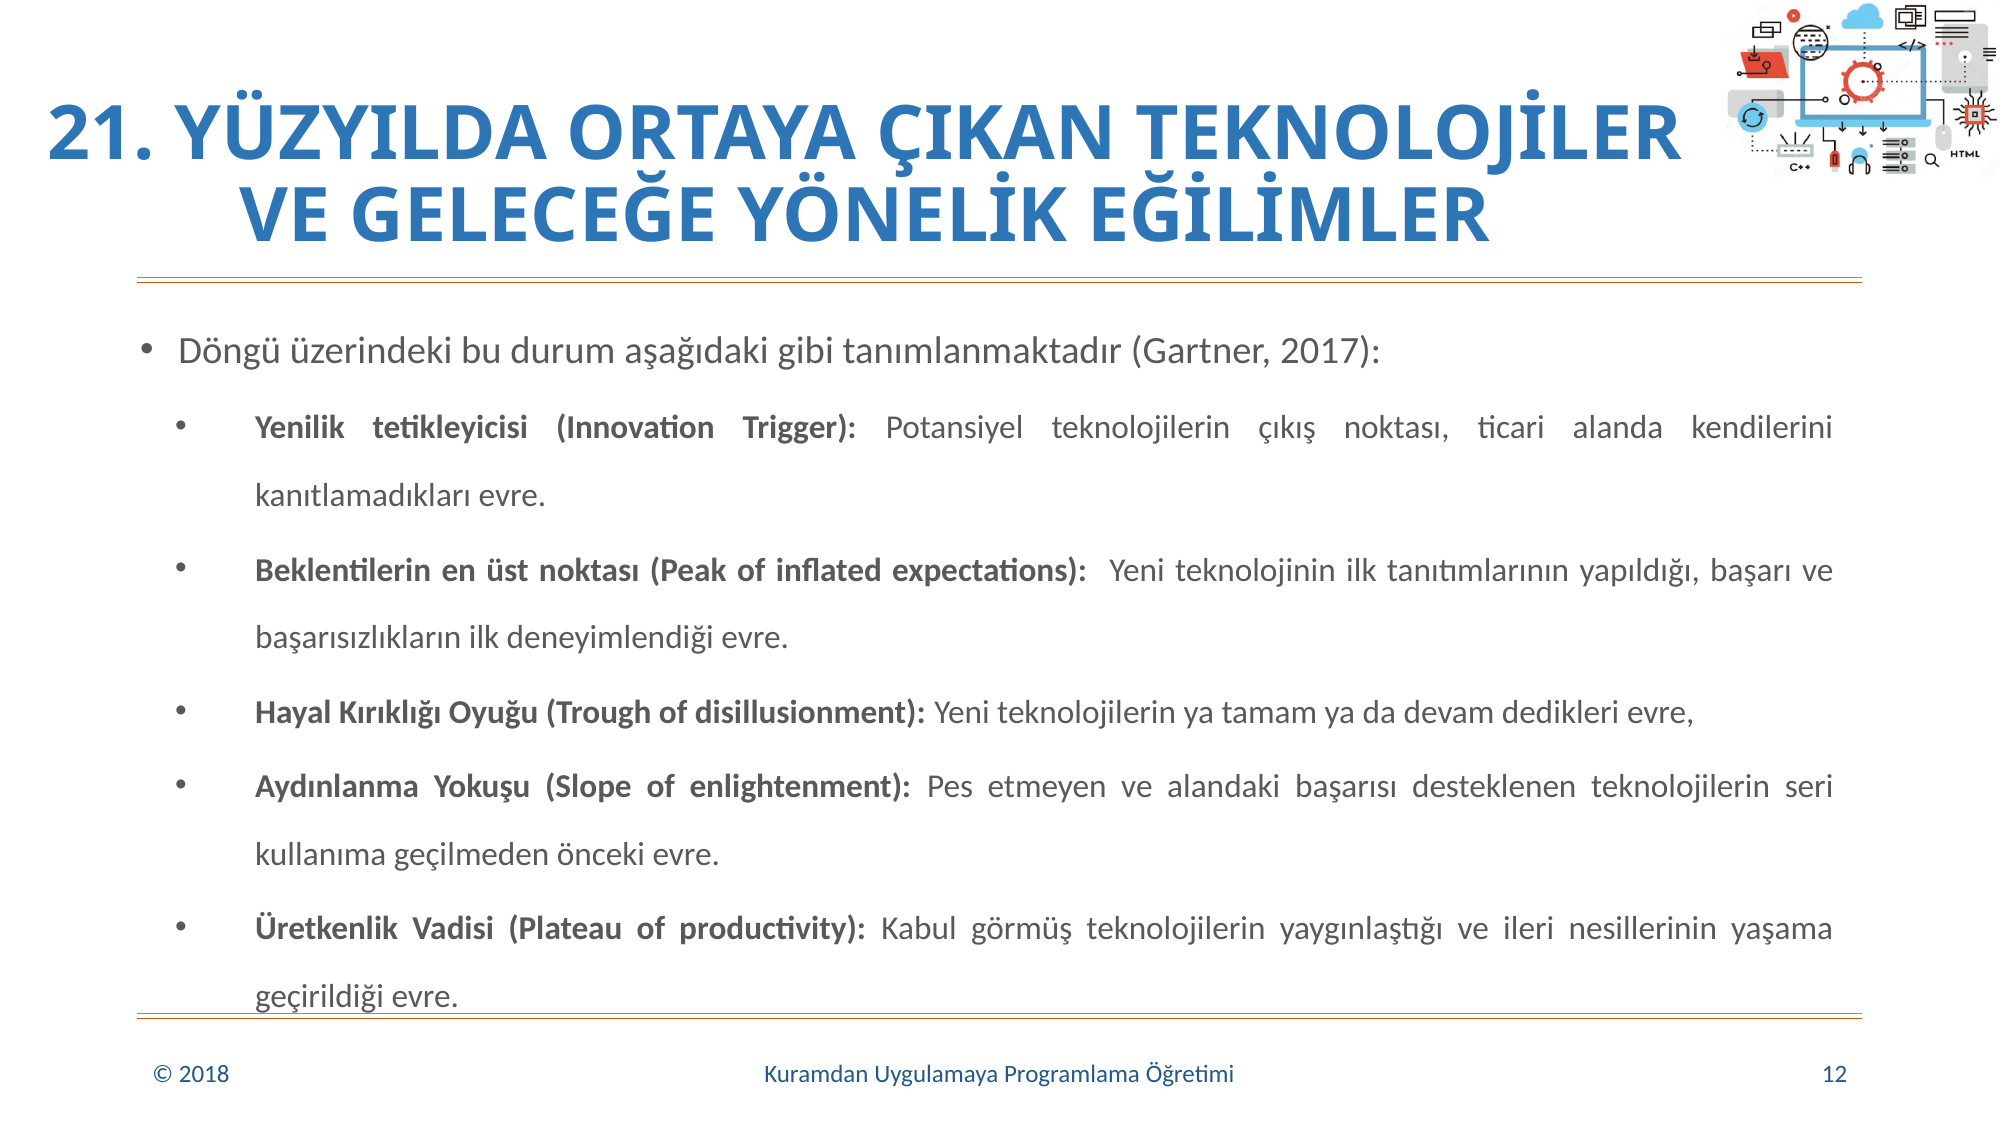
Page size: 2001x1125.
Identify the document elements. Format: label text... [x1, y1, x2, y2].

title 21. YÜZYILDA ORTAYA ÇIKAN TEKNOLOJİLER VE GELECEĞE YÖNELİK EĞİLİMLER [19, 67, 1711, 285]
footer Kuramdan Uygulamaya Programlama Öğretimi [662, 1042, 1338, 1103]
slide_number © 2018 [137, 1042, 588, 1103]
list Döngü üzerindeki bu durum aşağıdaki gibi tanımlanmaktadır (Gartner, 2017): Yenilik tetikleyicisi (Innovation Trigger): Potansiyel teknolojilerin çıkış noktası, ticari alanda kendilerini kanıtlamadıkları evre. Beklentilerin en üst noktası (Peak of inflated expectations): Yeni teknolojinin ilk tanıtımlarının yapıldığı, başarı ve başarısızlıkların ilk deneyimlendiği evre. Hayal Kırıklığı Oyuğu (Trough of disillusionment): Yeni teknolojilerin ya tamam ya da devam dedikleri evre, Aydınlanma Yokuşu (Slope of enlightenment): Pes etmeyen ve alandaki başarısı desteklenen teknolojilerin seri kullanıma geçilmeden önceki evre. Üretkenlik Vadisi (Plateau of productivity): Kabul görmüş teknolojilerin yaygınlaştığı ve ileri nesillerinin yaşama geçirildiği evre. [125, 284, 1850, 1028]
picture [1724, 1, 2001, 177]
slide_number 12 [1412, 1042, 1863, 1103]
